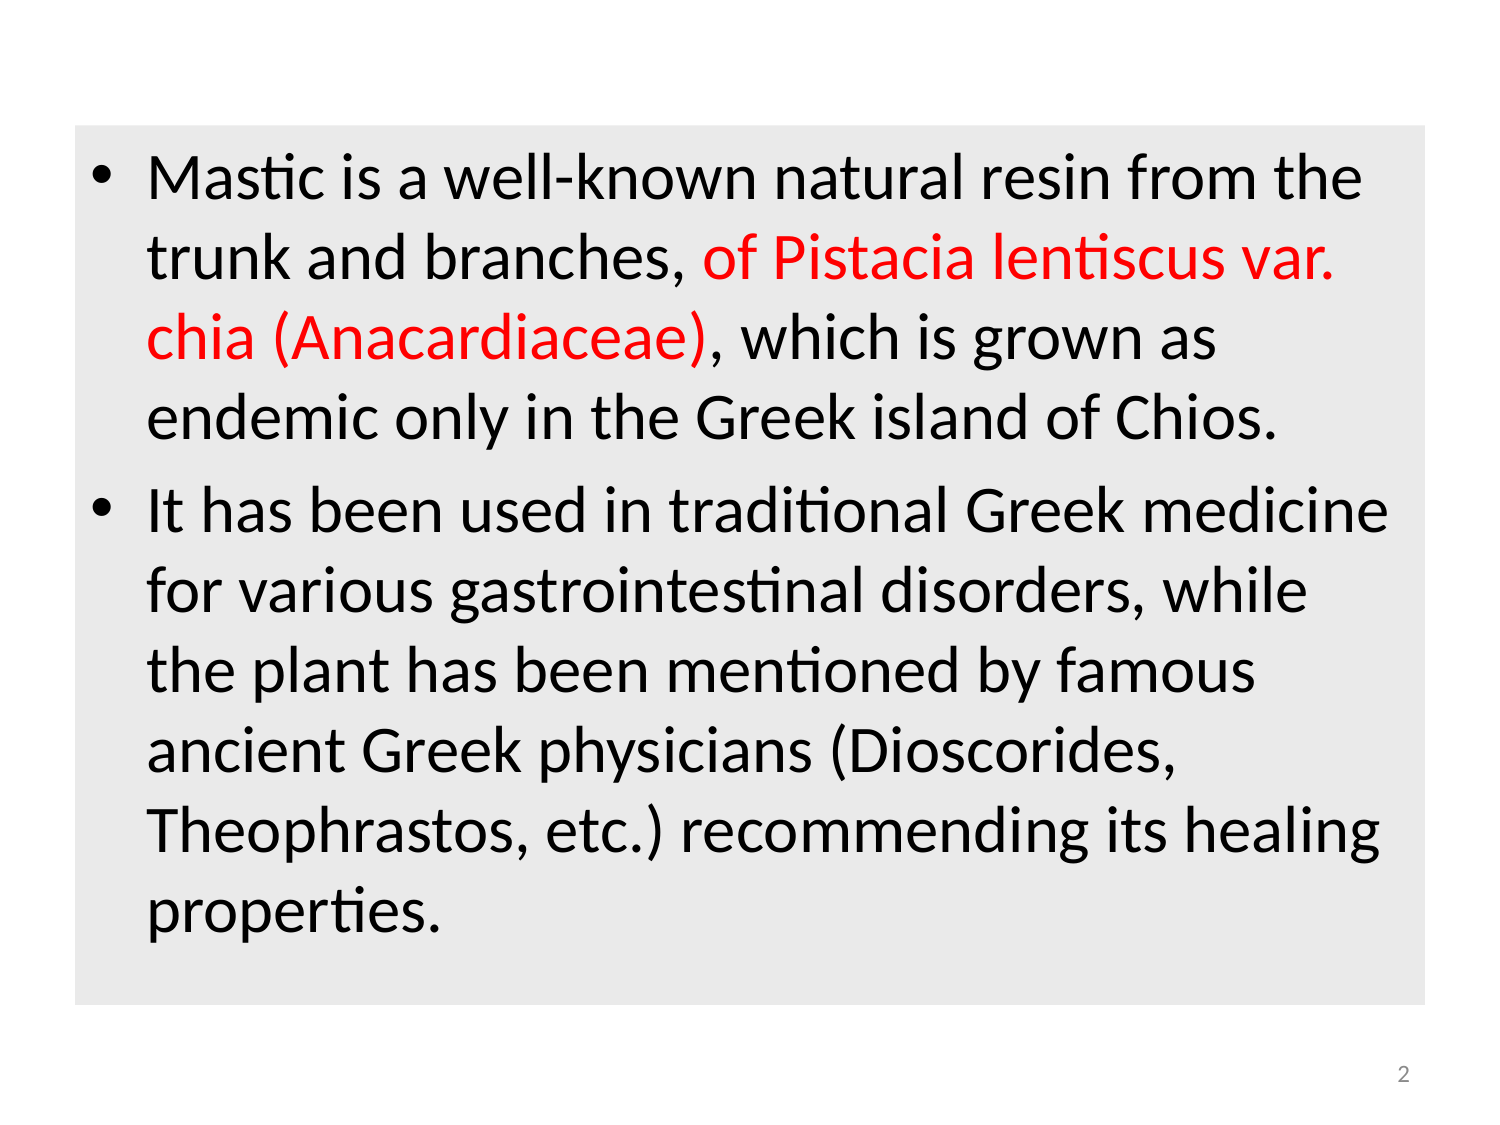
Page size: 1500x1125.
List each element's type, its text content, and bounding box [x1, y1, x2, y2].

slide_number 2 [1074, 1042, 1425, 1103]
list Mastic is a well-known natural resin from the trunk and branches, of Pistacia lentiscus var. chia (Anacardiaceae), which is grown as endemic only in the Greek island of Chios. It has been used in traditional Greek medicine for various gastrointestinal disorders, while the plant has been mentioned by famous ancient Greek physicians (Dioscorides, Theophrastos, etc.) recommending its healing properties. [75, 125, 1425, 1005]
